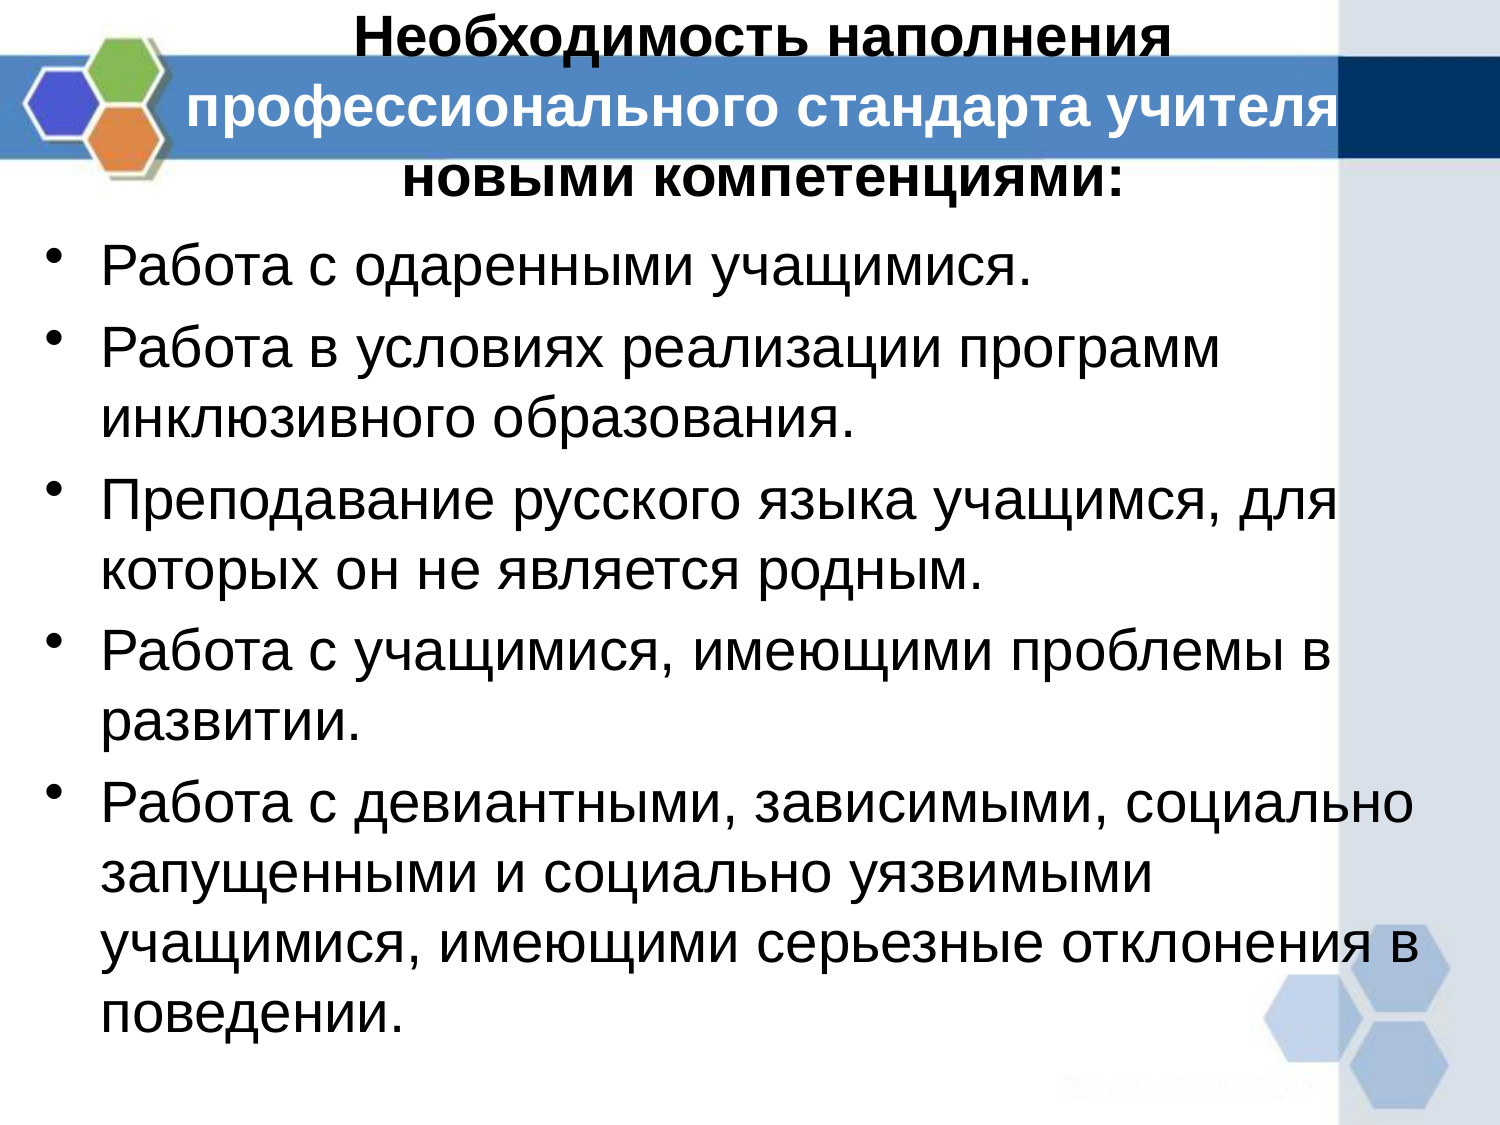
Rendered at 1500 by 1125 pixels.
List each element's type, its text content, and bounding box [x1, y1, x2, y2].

picture [0, 0, 1500, 1125]
title Необходимость наполнения профессионального стандарта учителя новыми компетенциями: [88, 0, 1439, 207]
list Работа с одаренными учащимися. Работа в условиях реализации программ инклюзивного образования. Преподавание русского языка учащимся, для которых он не является родным. Работа с учащимися, имеющими проблемы в развитии. Работа с девиантными, зависимыми, социально запущенными и социально уязвимыми учащимися, имеющими серьезные отклонения в поведении. [29, 219, 1471, 1083]
